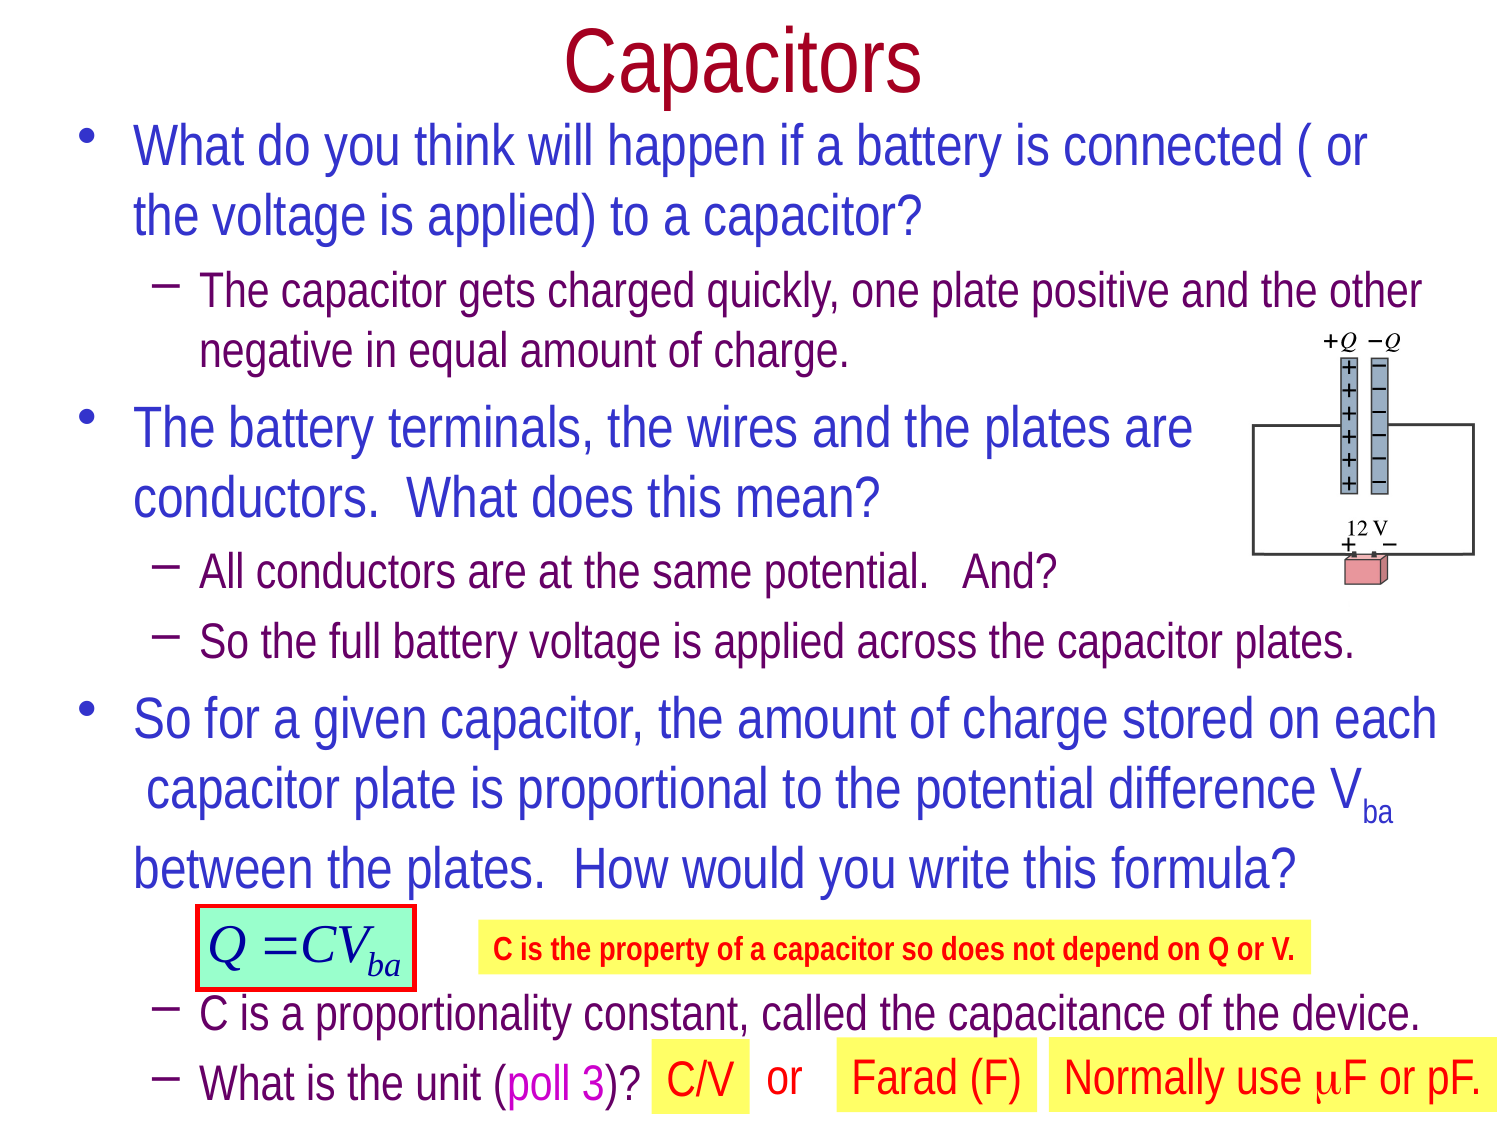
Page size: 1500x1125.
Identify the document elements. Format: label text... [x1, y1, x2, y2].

text_box C/V [651, 1039, 750, 1114]
title Capacitors [62, 0, 1426, 113]
text_box C is the property of a capacitor so does not depend on Q or V. [478, 919, 1312, 975]
text_box Farad (F) [836, 1037, 1038, 1113]
text_box or [751, 1036, 818, 1112]
text_box What do you think will happen if a battery is connected ( or the voltage is applied) to a capacitor? The capacitor gets charged quickly, one plate positive and the other negative in equal amount of charge. The battery terminals, the wires and the plates are conductors. What does this mean? All conductors are at the same potential. And? So the full battery voltage is applied across the capacitor plates. So for a given capacitor, the amount of charge stored on each capacitor plate is proportional to the potential difference Vba between the plates. How would you write this formula? C is a proportionality constant, called the capacitance of the device. What is the unit (poll 3)? [62, 99, 1463, 1125]
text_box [199, 908, 413, 988]
text_box Normally use μF or pF. [1048, 1037, 1497, 1112]
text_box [1224, 324, 1500, 638]
